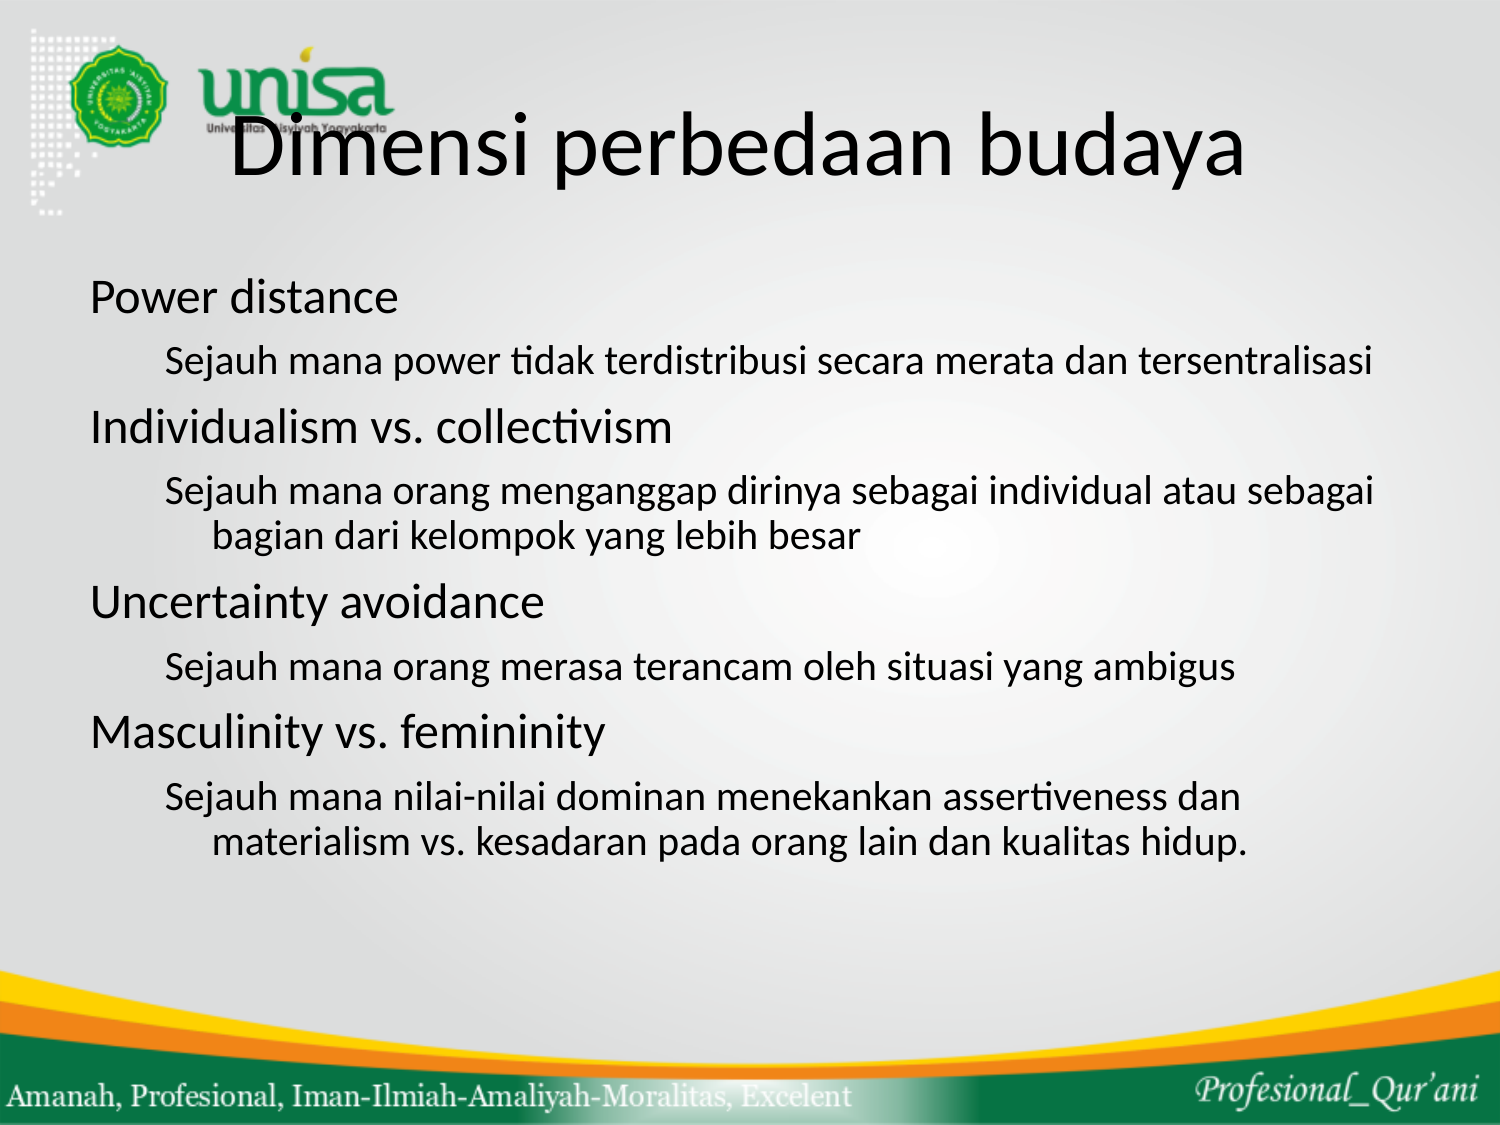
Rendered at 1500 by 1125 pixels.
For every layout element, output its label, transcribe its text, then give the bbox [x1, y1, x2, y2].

list Power distance Sejauh mana power tidak terdistribusi secara merata dan tersentralisasi Individualism vs. collectivism Sejauh mana orang menganggap dirinya sebagai individual atau sebagai bagian dari kelompok yang lebih besar Uncertainty avoidance Sejauh mana orang merasa terancam oleh situasi yang ambigus Masculinity vs. femininity Sejauh mana nilai-nilai dominan menekankan assertiveness dan materialism vs. kesadaran pada orang lain dan kualitas hidup. [74, 262, 1425, 1005]
title Dimensi perbedaan budaya [74, 44, 1425, 233]
picture [0, 0, 1500, 1125]
